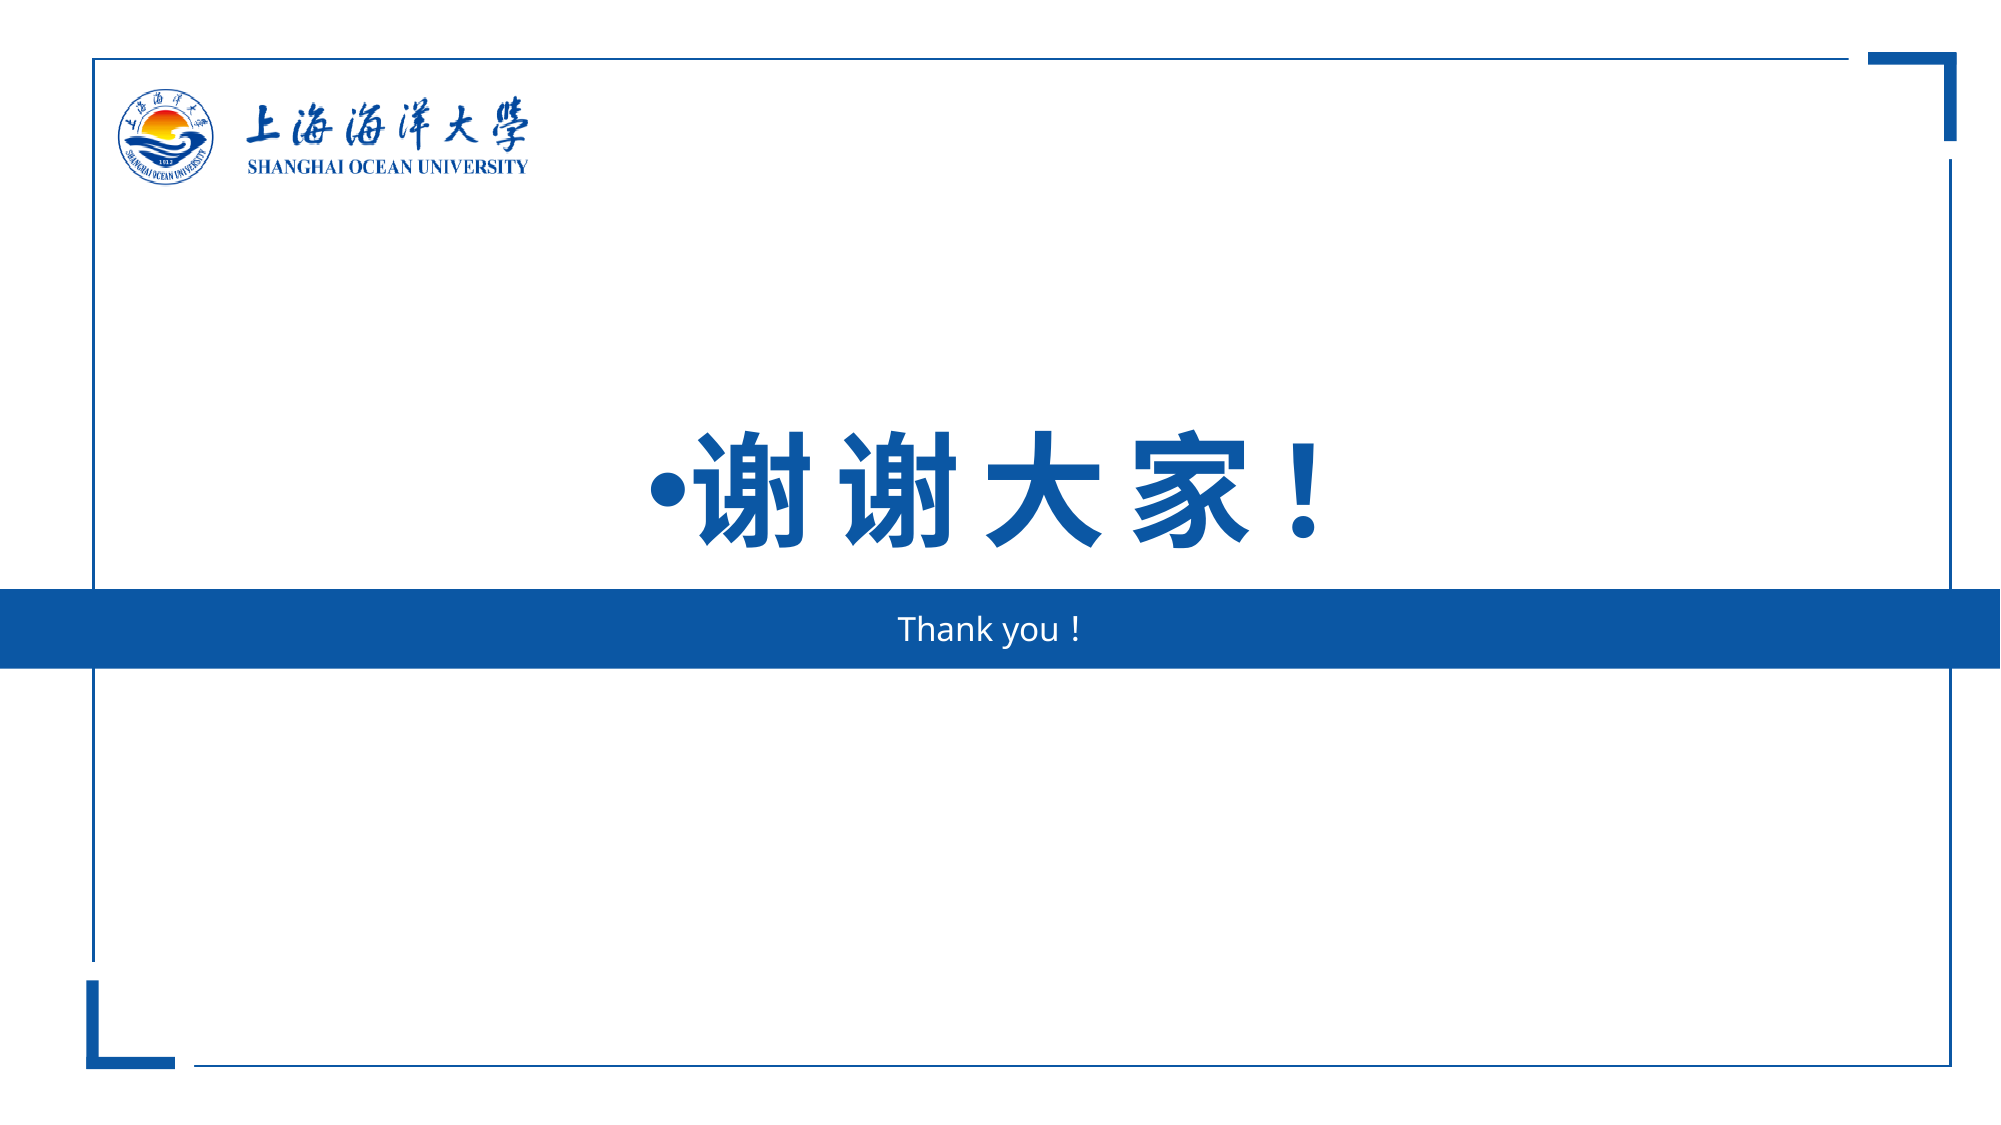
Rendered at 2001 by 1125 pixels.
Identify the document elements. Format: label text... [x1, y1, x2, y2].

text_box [52, 962, 195, 1093]
text_box [92, 58, 1952, 588]
text_box [0, 588, 2000, 670]
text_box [1848, 29, 1990, 160]
text_box Thank you！ [882, 600, 1116, 656]
subtitle 谢谢大家！ [308, 405, 1736, 569]
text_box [117, 89, 558, 187]
text_box [92, 670, 1952, 1067]
